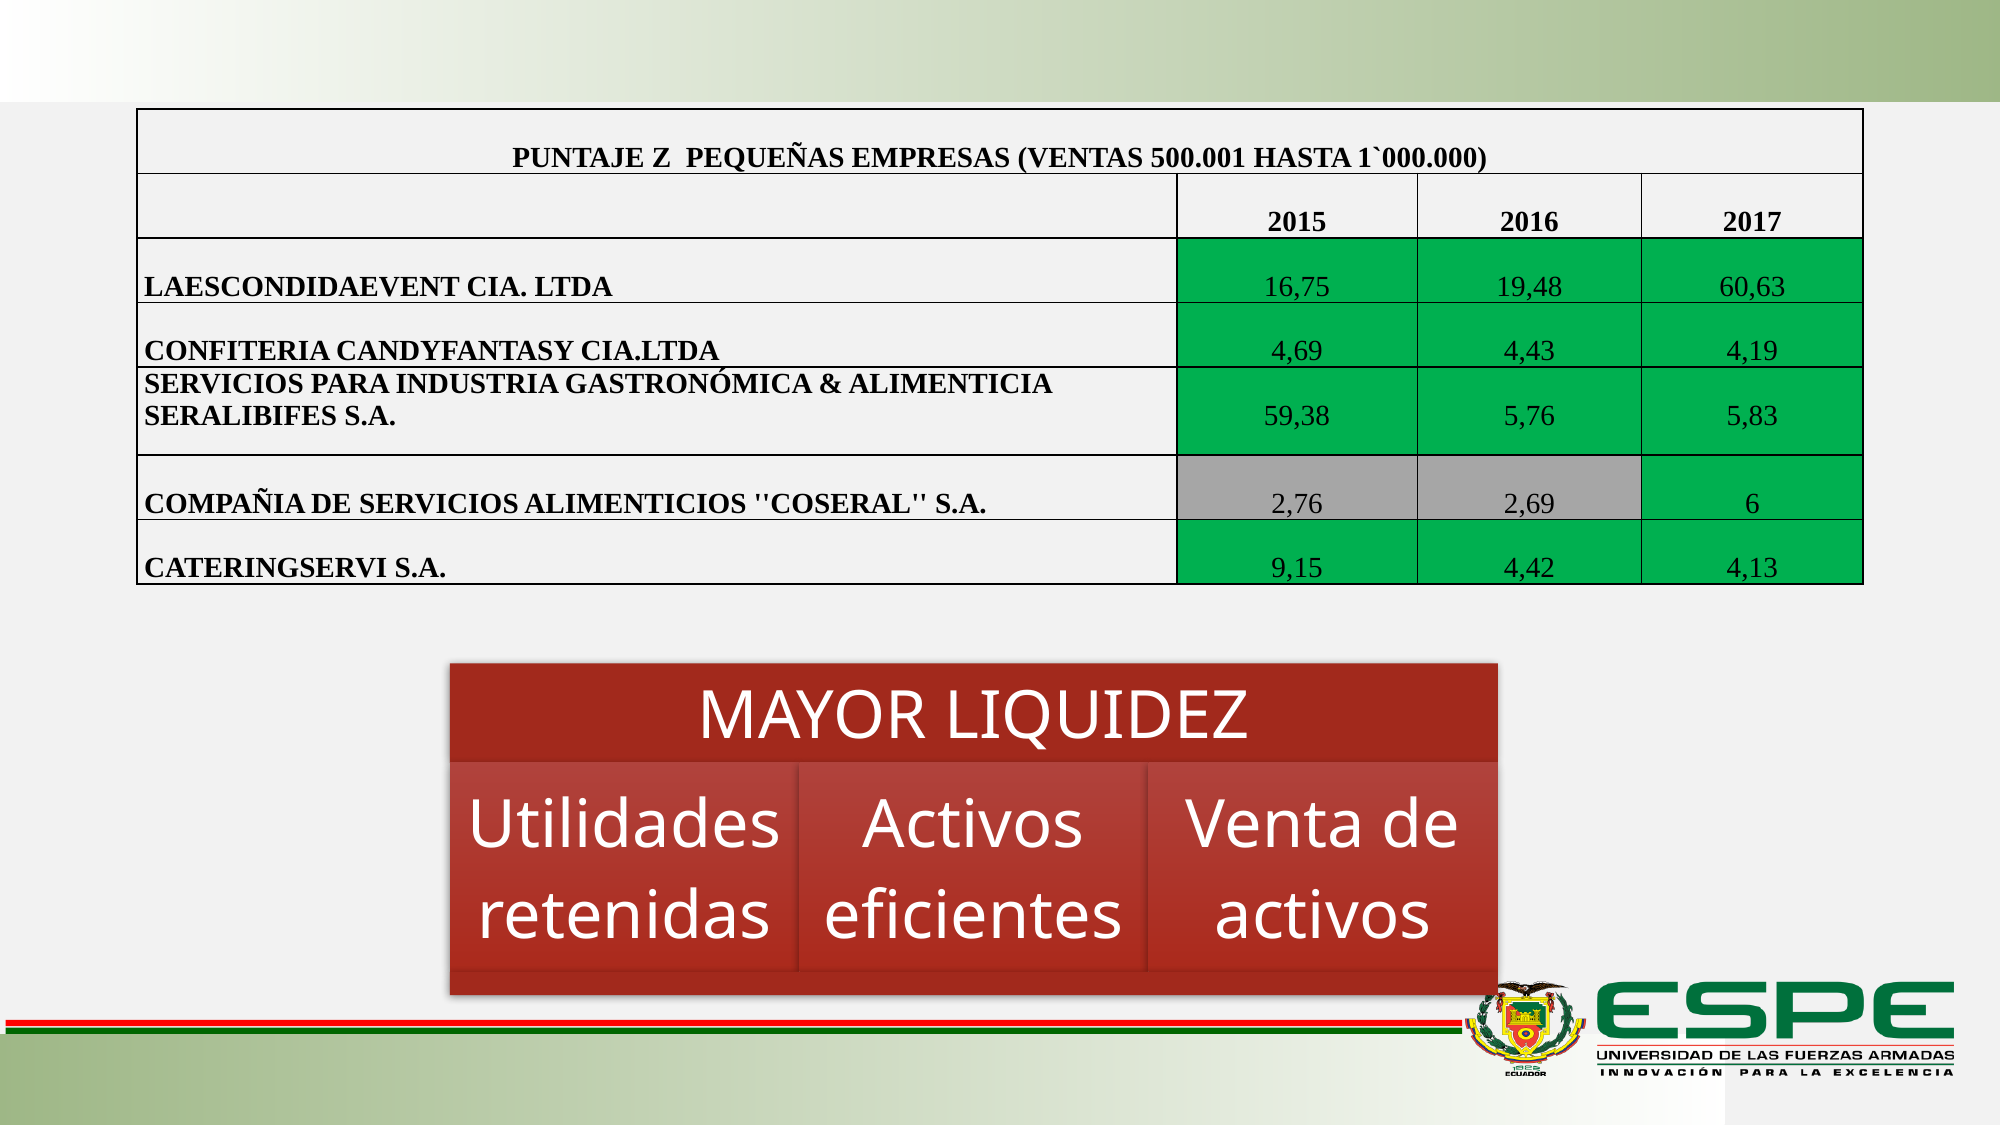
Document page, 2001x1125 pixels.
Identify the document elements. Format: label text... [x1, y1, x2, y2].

table_cell [138, 174, 1176, 237]
table_cell 16,75 [1178, 239, 1417, 302]
table_cell 4,43 [1418, 303, 1641, 366]
table_cell 6 [1642, 456, 1862, 519]
table_cell COMPAÑIA DE SERVICIOS ALIMENTICIOS ''COSERAL'' S.A. [138, 456, 1176, 519]
table_cell 19,48 [1418, 239, 1641, 302]
table_cell 9,15 [1178, 520, 1417, 583]
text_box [449, 663, 1498, 996]
table_cell 2015 [1178, 174, 1417, 237]
table_cell CATERINGSERVI S.A. [138, 520, 1176, 583]
table_cell 5,76 [1418, 368, 1641, 454]
table_cell 4,19 [1642, 303, 1862, 366]
table_cell 59,38 [1178, 368, 1417, 454]
table_cell 5,83 [1642, 368, 1862, 454]
table_cell 2,69 [1418, 456, 1641, 519]
table_cell 2016 [1418, 174, 1641, 237]
table_cell 2,76 [1178, 456, 1417, 519]
table_cell 4,13 [1642, 520, 1862, 583]
table_header PUNTAJE Z PEQUEÑAS EMPRESAS (VENTAS 500.001 HASTA 1`000.000) [138, 110, 1862, 173]
table_cell CONFITERIA CANDYFANTASY CIA.LTDA [138, 303, 1176, 366]
table_cell 60,63 [1642, 239, 1862, 302]
table_cell 4,69 [1178, 303, 1417, 366]
table_cell LAESCONDIDAEVENT CIA. LTDA [138, 239, 1176, 302]
picture [1465, 981, 1954, 1076]
table_cell 2017 [1642, 174, 1862, 237]
table_cell SERVICIOS PARA INDUSTRIA GASTRONÓMICA & ALIMENTICIA SERALIBIFES S.A. [138, 368, 1176, 454]
table_cell 4,42 [1418, 520, 1641, 583]
